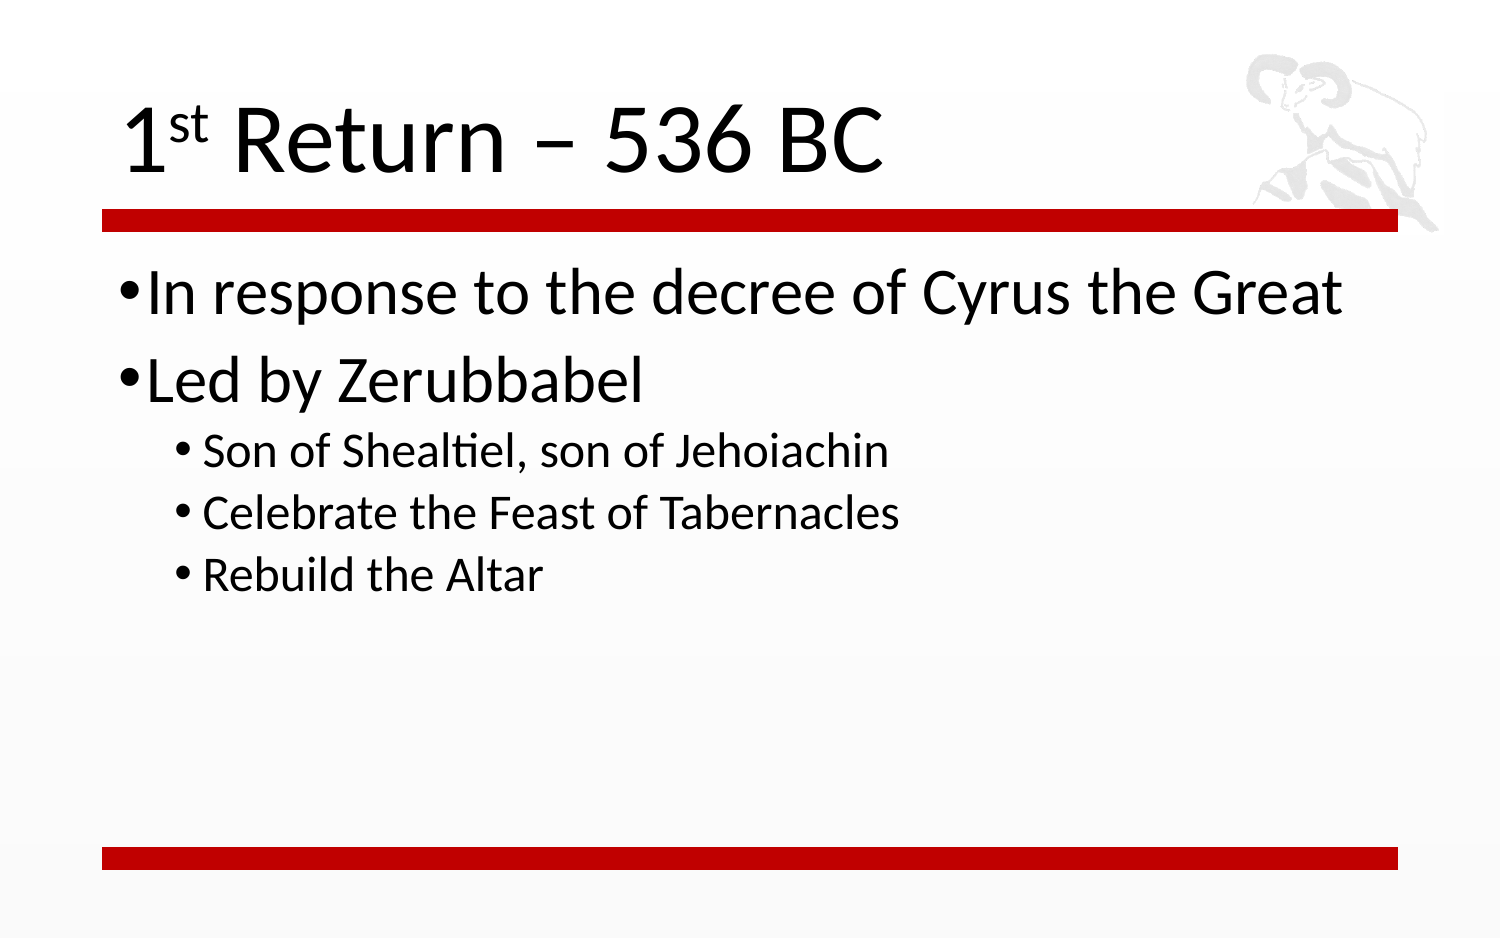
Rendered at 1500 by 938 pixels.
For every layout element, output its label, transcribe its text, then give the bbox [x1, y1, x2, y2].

title 1st Return – 536 BC [103, 49, 1397, 232]
list In response to the decree of Cyrus the Great Led by Zerubbabel Son of Shealtiel, son of Jehoiachin Celebrate the Feast of Tabernacles Rebuild the Altar [103, 249, 1397, 845]
